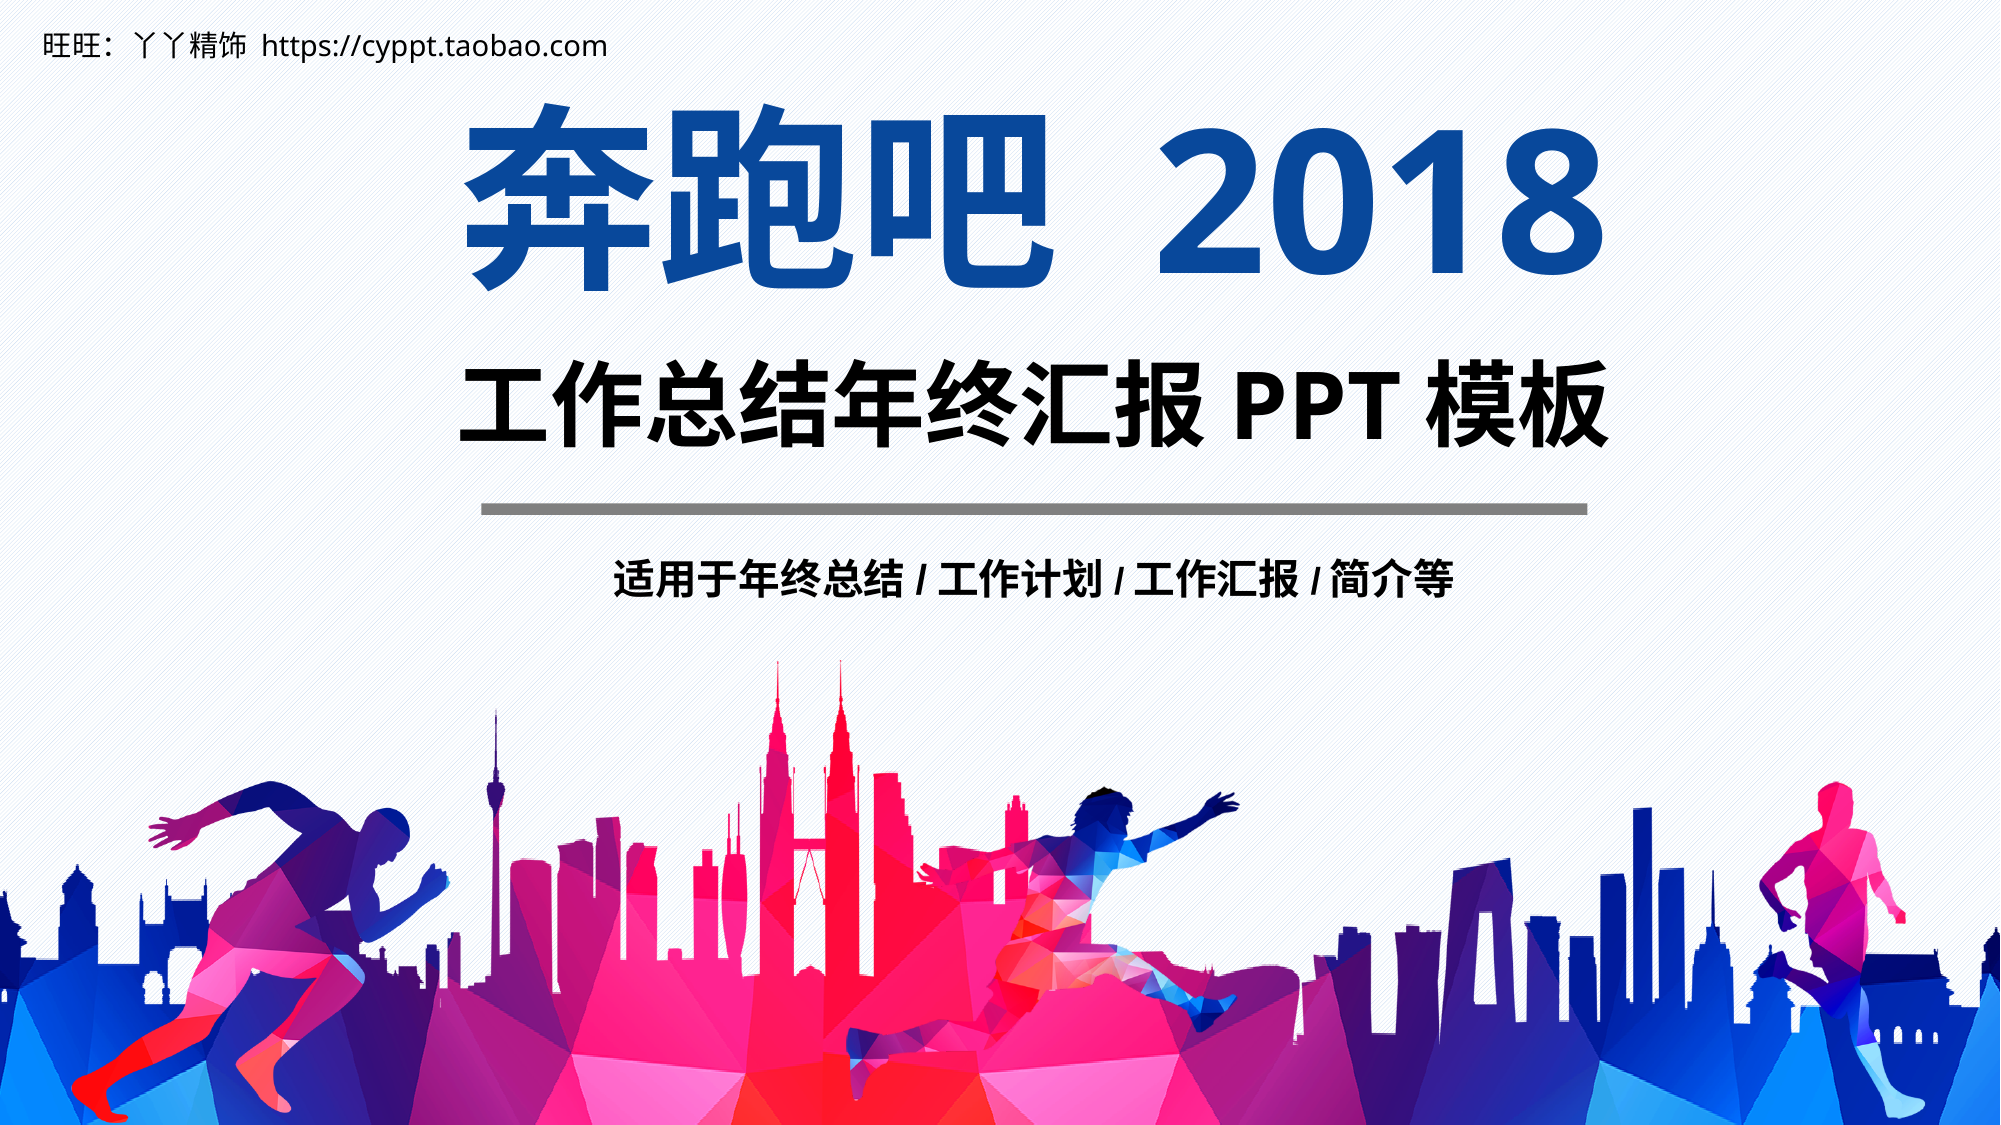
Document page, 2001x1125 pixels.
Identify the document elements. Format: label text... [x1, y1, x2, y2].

picture [0, 610, 2000, 1125]
text_box 适用于年终总结/工作计划/工作汇报/简介等 [598, 545, 1471, 608]
text_box 旺旺：丫丫精饰 https://cyppt.taobao.com [28, 19, 624, 70]
text_box 工作总结年终汇报PPT模板 [433, 338, 1635, 466]
text_box 奔跑吧 2018 [261, 66, 1808, 322]
text_box [481, 503, 1588, 515]
